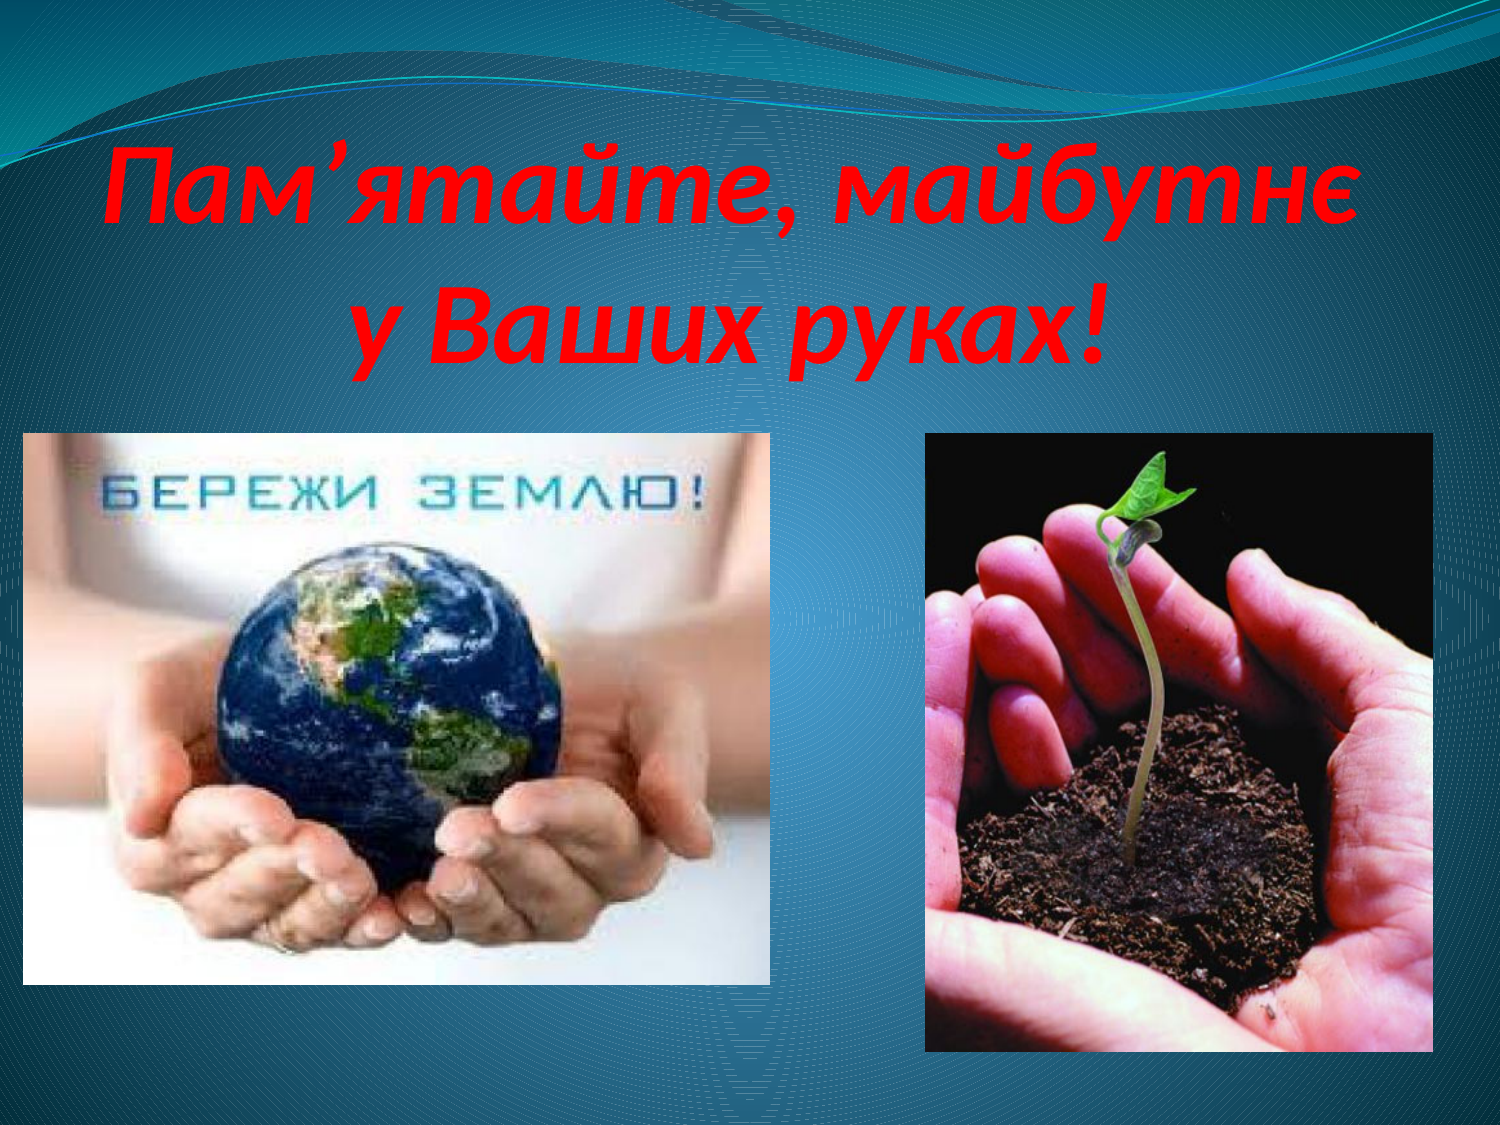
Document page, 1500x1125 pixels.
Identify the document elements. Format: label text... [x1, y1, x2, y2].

picture [925, 433, 1433, 1053]
picture [23, 433, 770, 985]
title Пам’ятайте, майбутнє у Ваших руках! [87, 58, 1376, 387]
